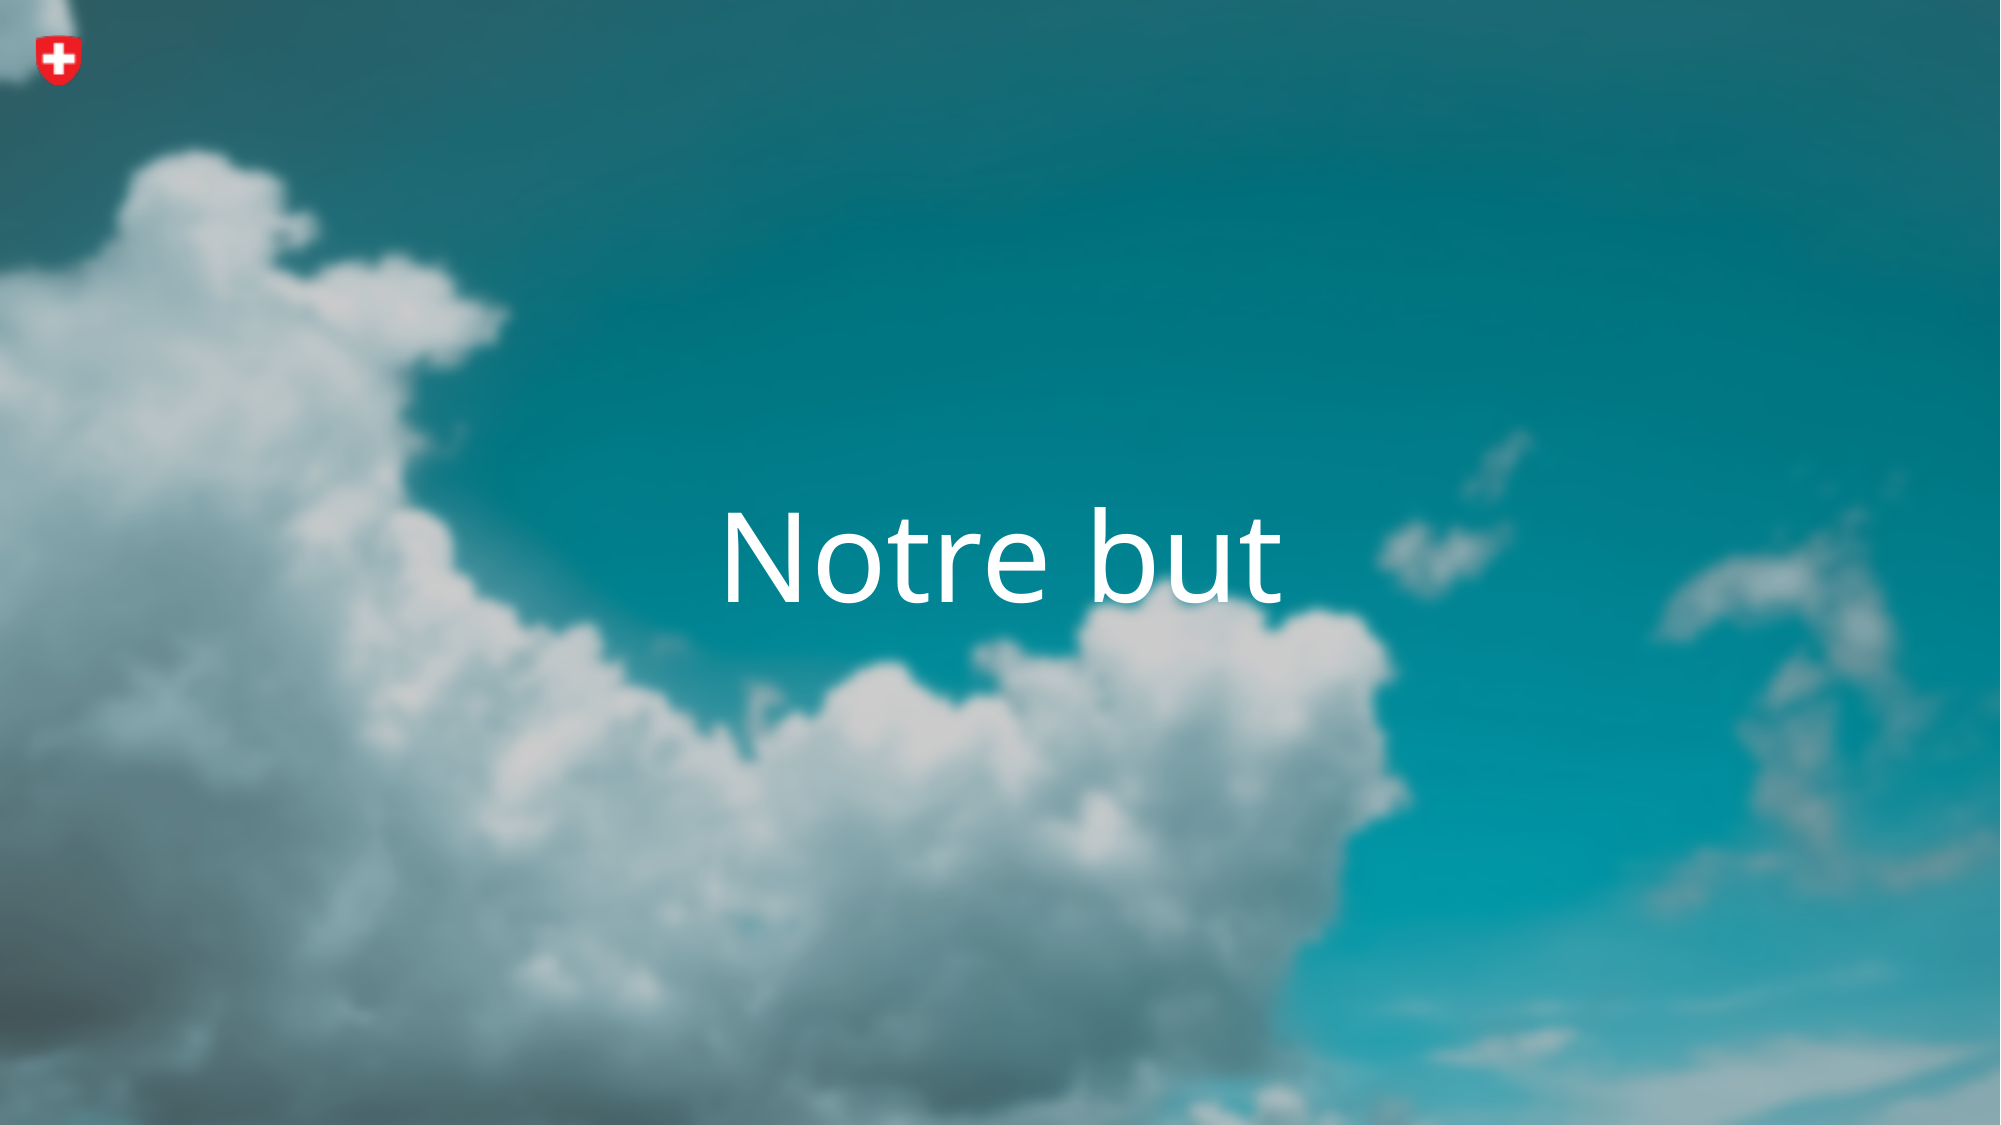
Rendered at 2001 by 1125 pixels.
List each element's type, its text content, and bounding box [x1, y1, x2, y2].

title Notre but [249, 366, 1750, 759]
picture [0, 0, 2000, 1125]
